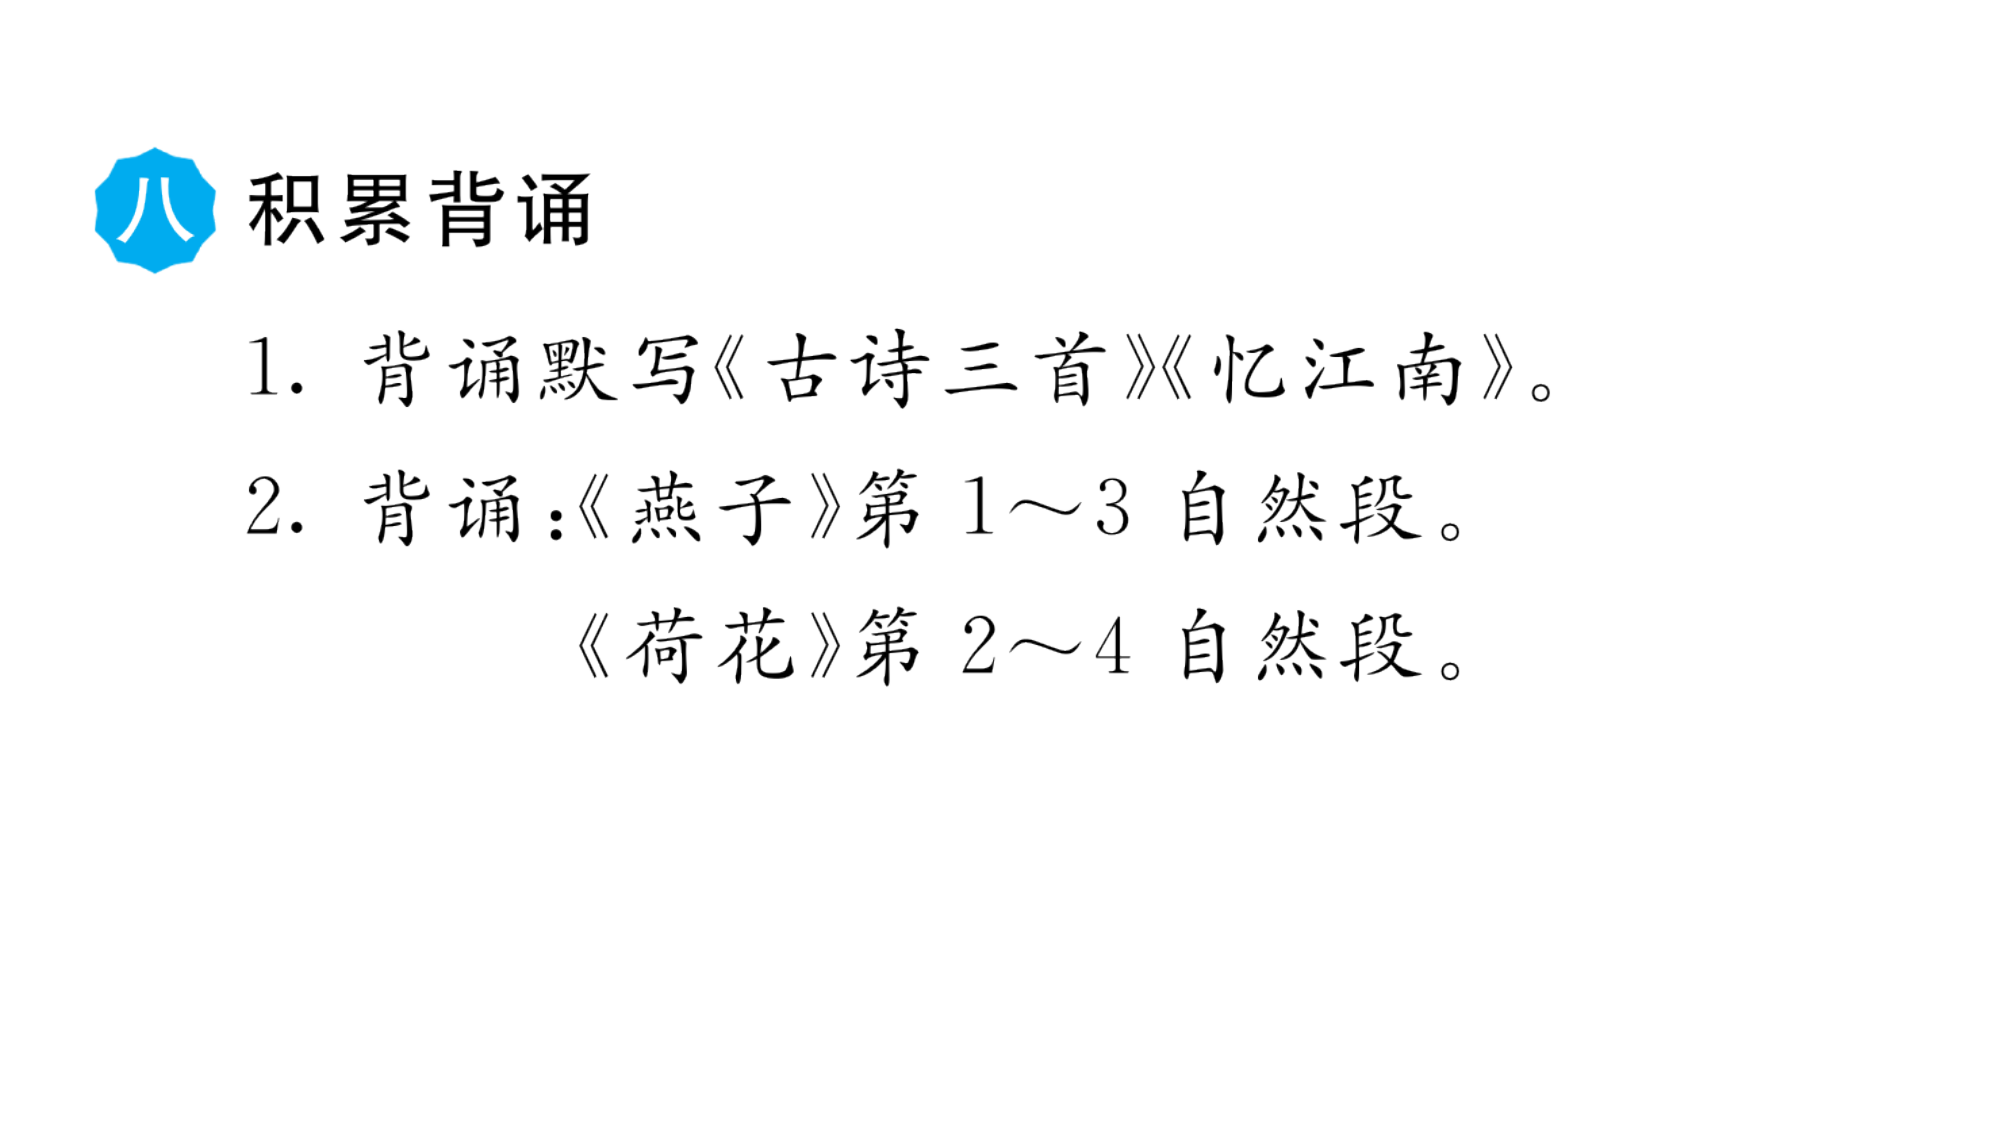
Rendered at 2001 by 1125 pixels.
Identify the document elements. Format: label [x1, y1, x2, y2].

picture [88, 118, 1979, 740]
